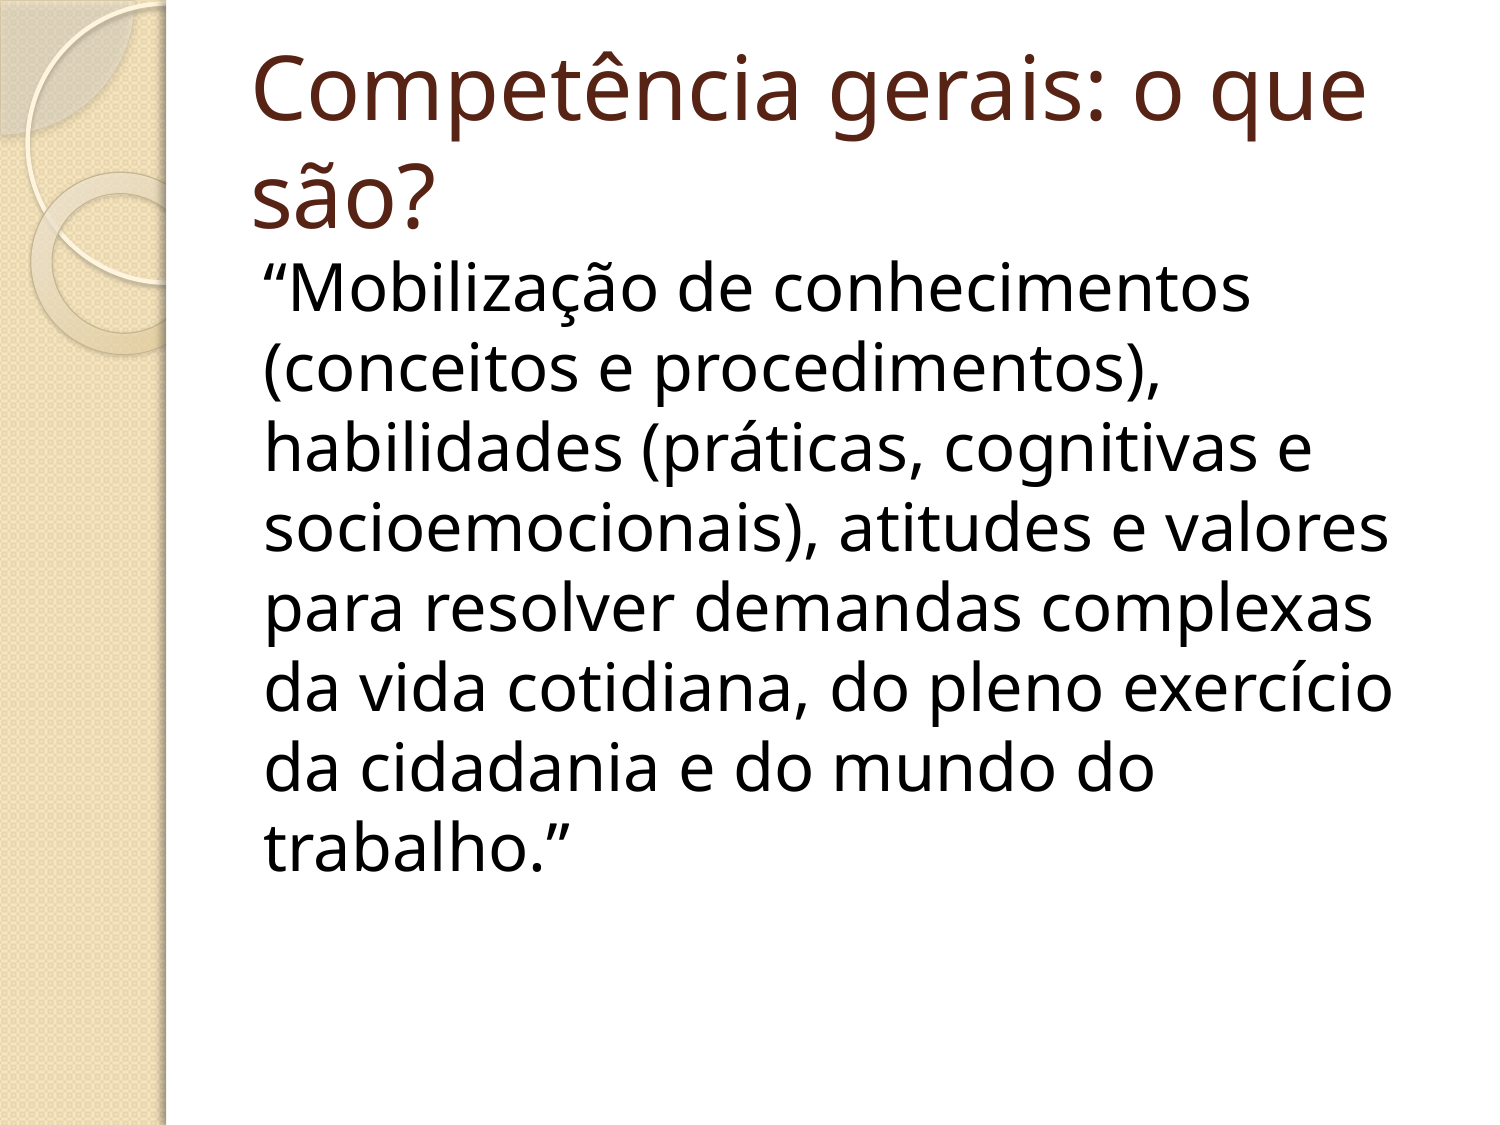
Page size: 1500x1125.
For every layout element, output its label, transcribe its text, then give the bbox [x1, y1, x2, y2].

list “Mobilização de conhecimentos (conceitos e procedimentos), habilidades (práticas, cognitivas e socioemocionais), atitudes e valores para resolver demandas complexas da vida cotidiana, do pleno exercício da cidadania e do mundo do trabalho.” [235, 237, 1466, 1025]
title Competência gerais: o que são? [235, 45, 1466, 233]
